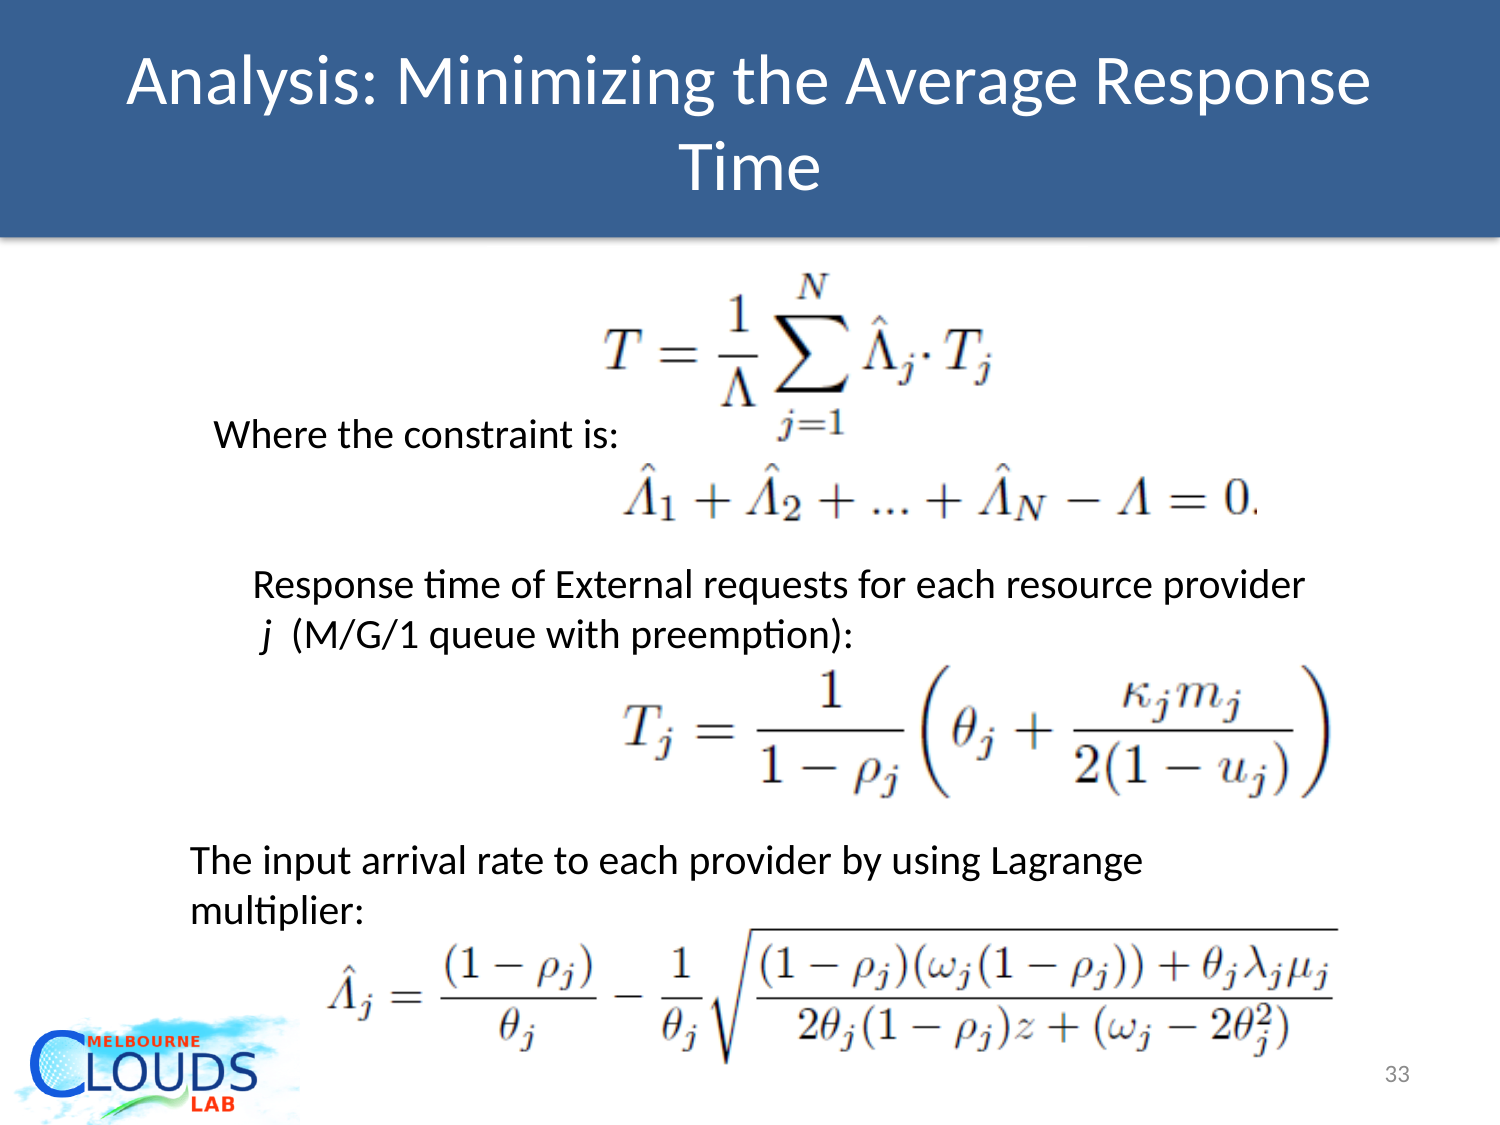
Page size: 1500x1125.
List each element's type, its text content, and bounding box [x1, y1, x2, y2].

picture [0, 1012, 300, 1125]
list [487, 246, 1088, 463]
text_box The input arrival rate to each provider by using Lagrange multiplier: [174, 825, 1338, 990]
title Analysis: Minimizing the Average Response Time [75, 24, 1425, 213]
slide_number 33 [1074, 1042, 1425, 1103]
text_box Where the constraint is: [198, 399, 482, 465]
picture [316, 893, 1360, 1088]
picture [620, 435, 1257, 538]
picture [574, 624, 1363, 826]
text_box Response time of External requests for each resource provider j (M/G/1 queue with preemption): [237, 549, 1322, 665]
